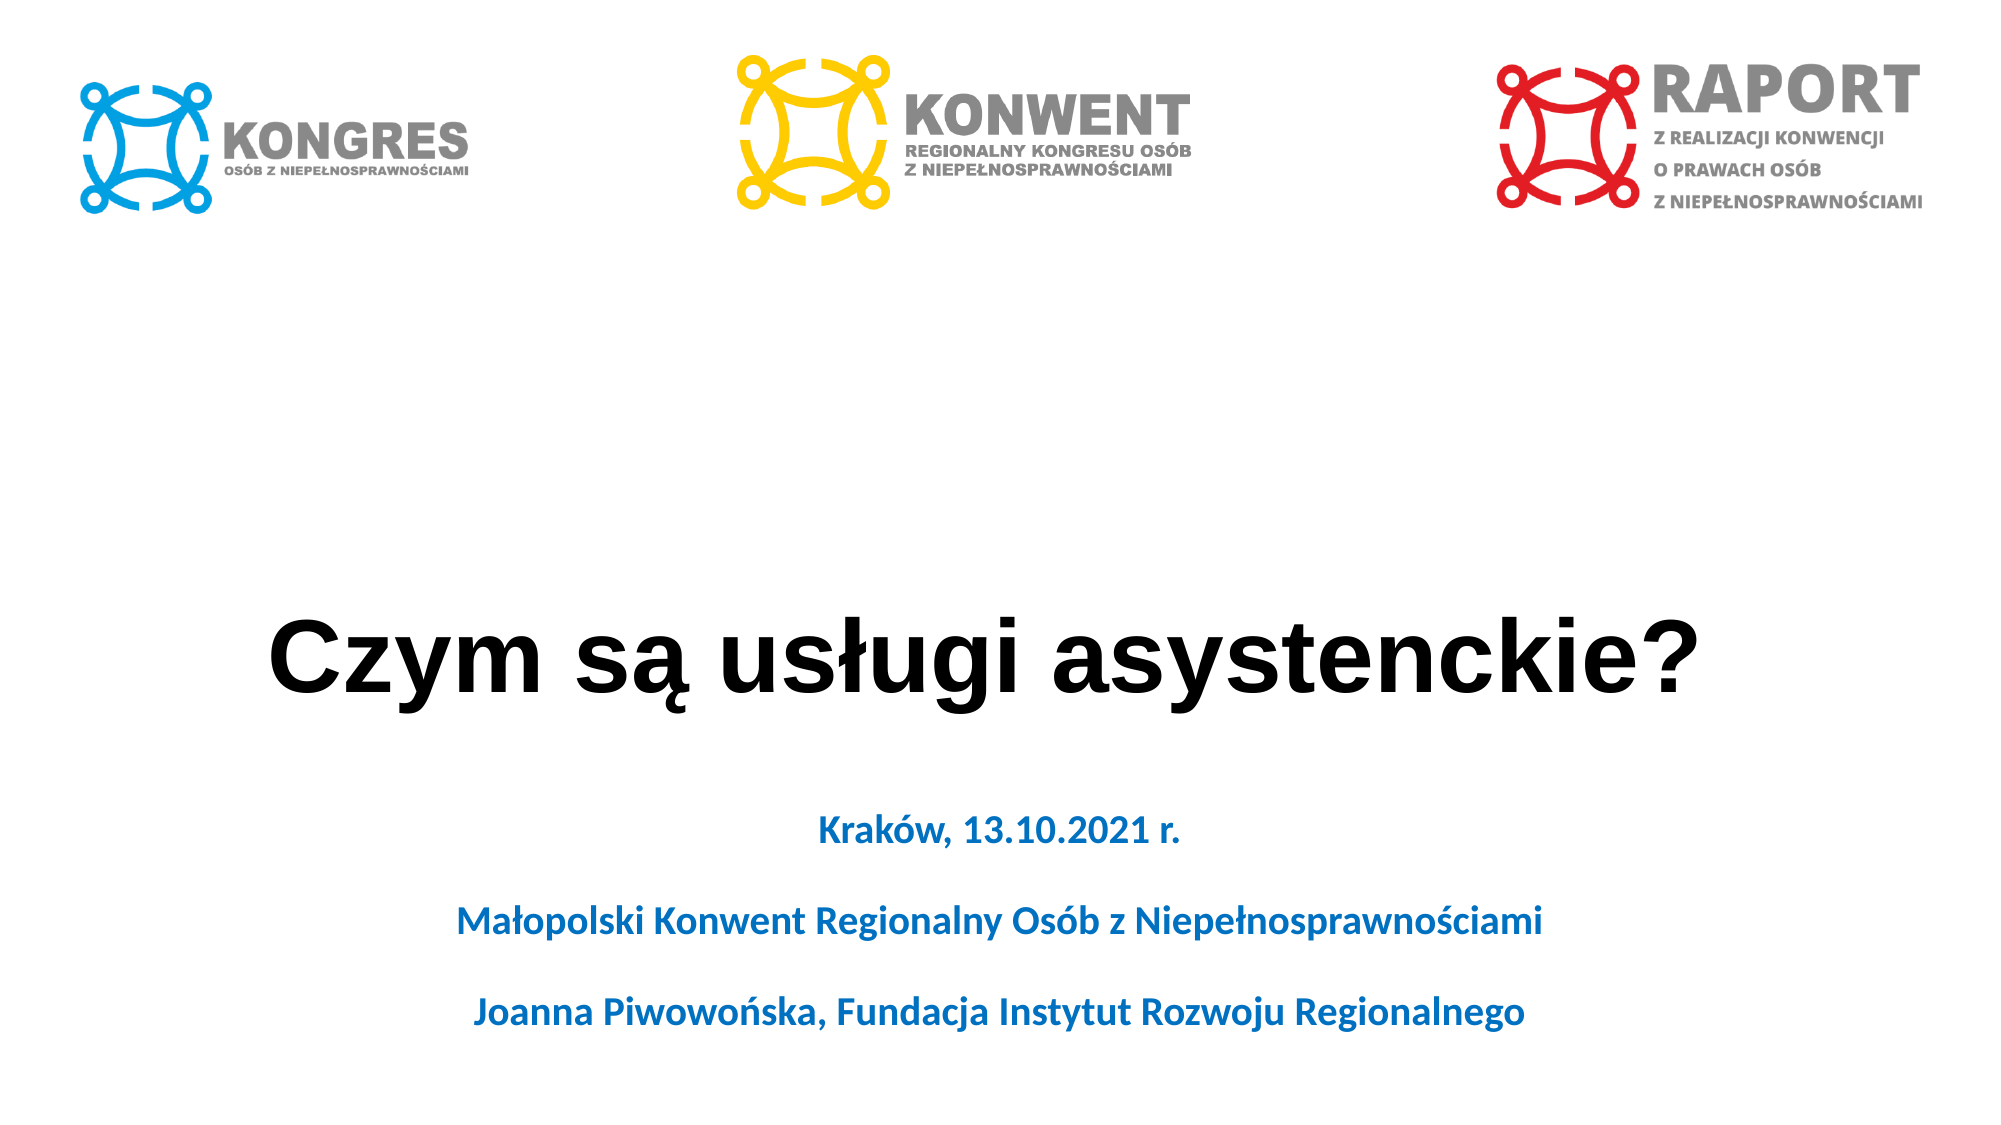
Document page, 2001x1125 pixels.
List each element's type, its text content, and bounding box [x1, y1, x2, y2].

picture [1478, 45, 1939, 227]
title Czym są usługi asystenckie? [249, 329, 1750, 722]
picture [716, 38, 1207, 227]
subtitle Kraków, 13.10.2021 r. Małopolski Konwent Regionalny Osób z Niepełnosprawnościami Joanna Piwowońska, Fundacja Instytut Rozwoju Regionalnego [249, 770, 1750, 1043]
picture [61, 70, 484, 223]
